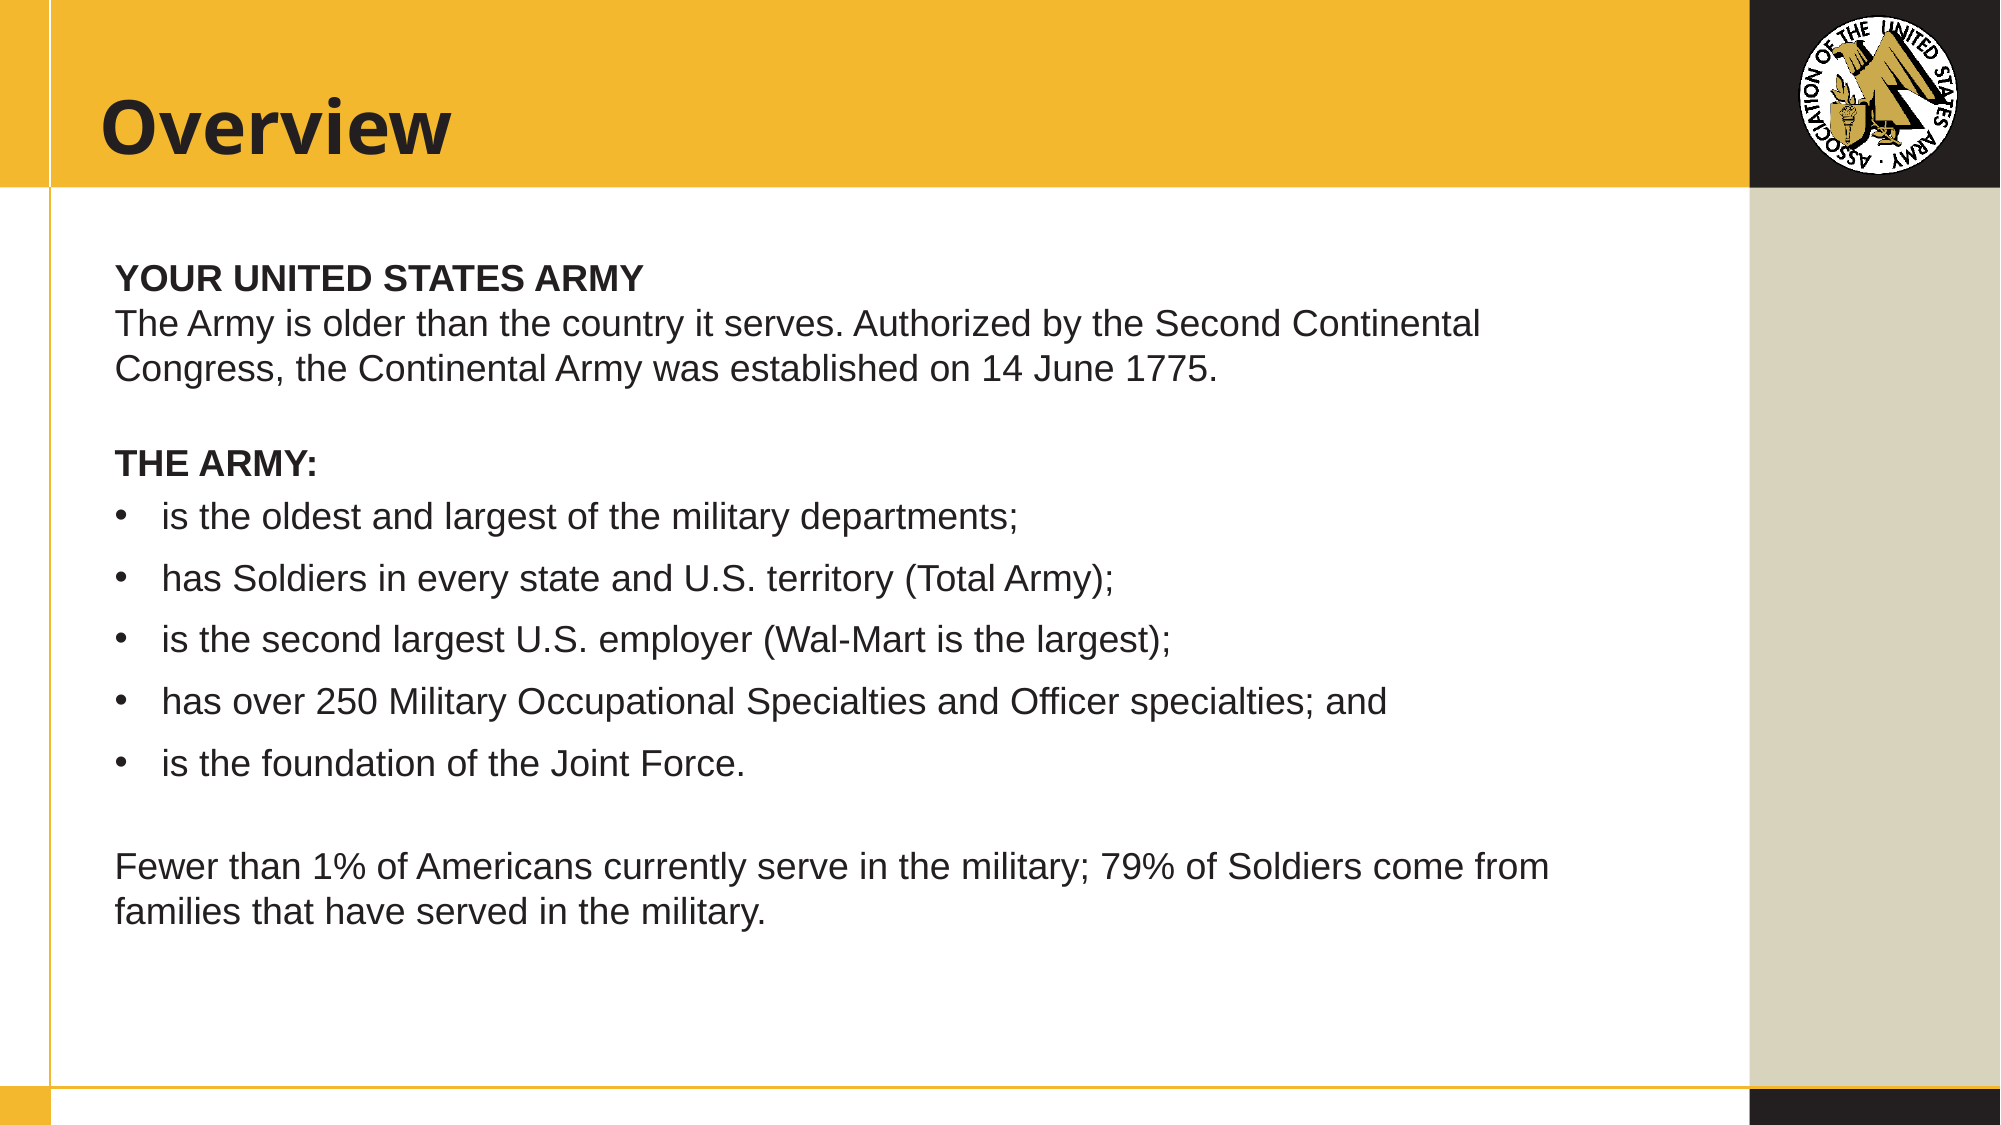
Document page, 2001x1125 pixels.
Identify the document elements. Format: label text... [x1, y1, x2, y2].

text_box YOUR UNITED STATES ARMY The Army is older than the country it serves. Authorized by the Second Continental Congress, the Continental Army was established on 14 June 1775. THE ARMY: is the oldest and largest of the military departments; has Soldiers in every state and U.S. territory (Total Army); is the second largest U.S. employer (Wal-Mart is the largest); has over 250 Military Occupational Specialties and Officer specialties; and is the foundation of the Joint Force. Fewer than 1% of Americans currently serve in the military; 79% of Soldiers come from families that have served in the military. [99, 246, 1572, 940]
picture [1798, 15, 1958, 175]
title Overview [99, 0, 1717, 170]
